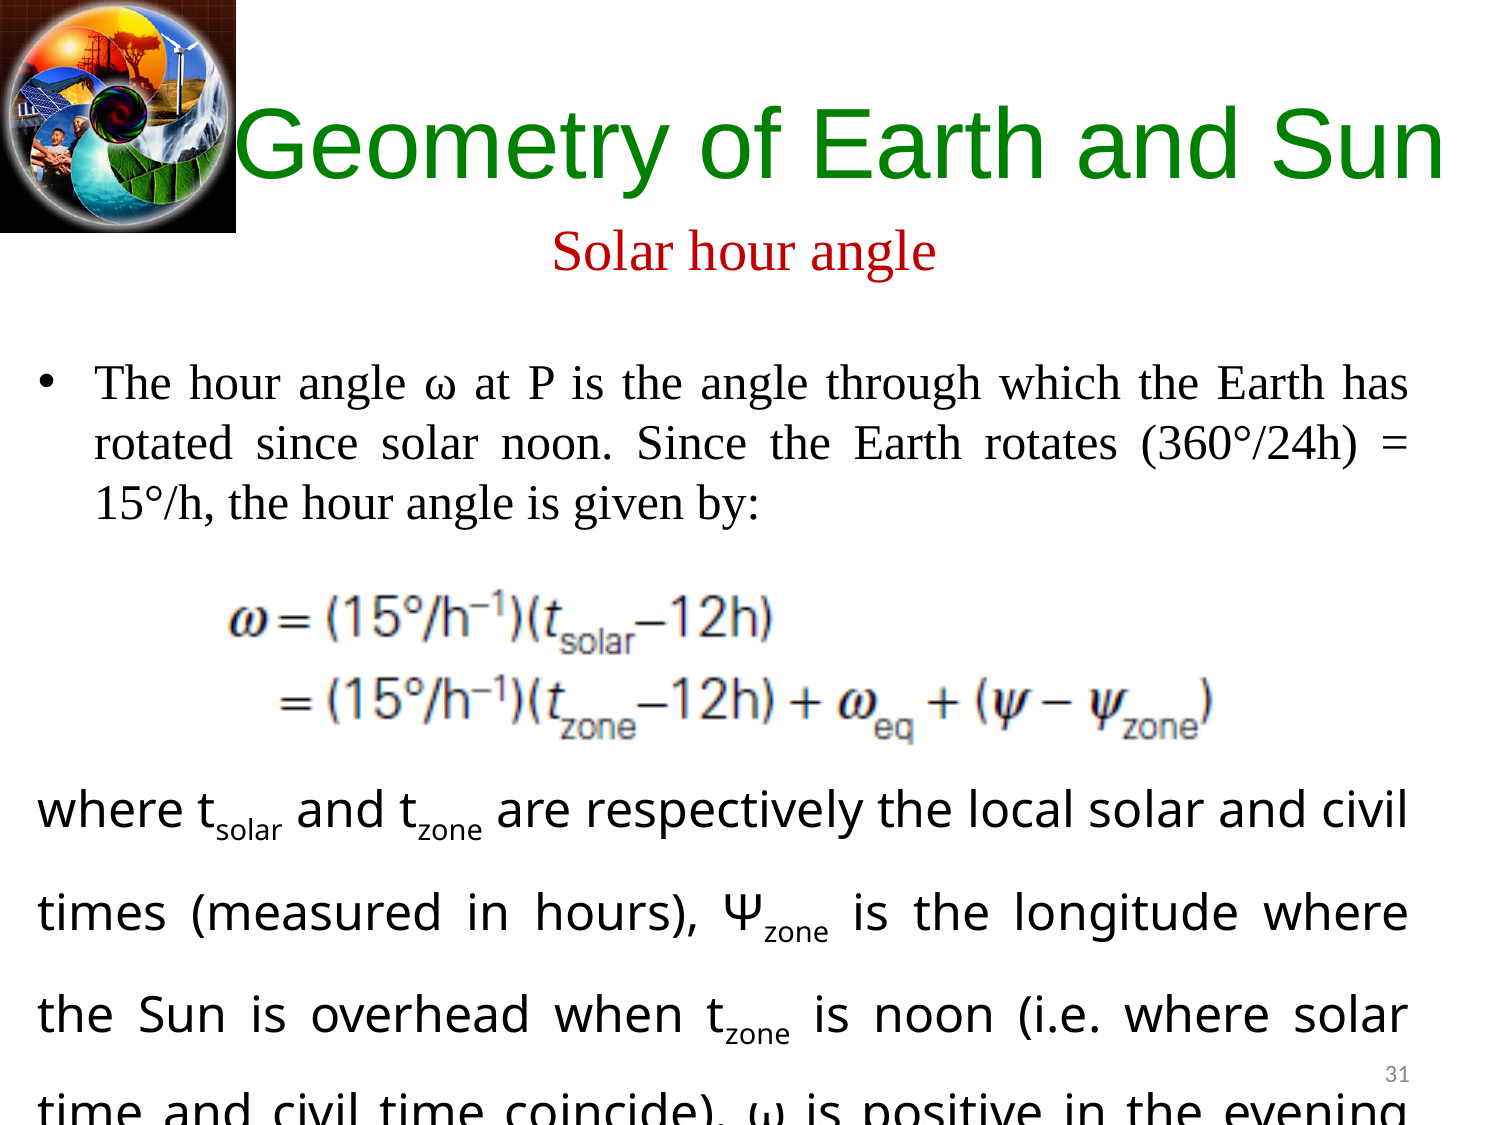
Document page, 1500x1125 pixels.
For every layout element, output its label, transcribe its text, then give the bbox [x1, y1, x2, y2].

text_box Solar hour angle [451, 205, 1037, 288]
picture [197, 569, 1251, 790]
picture [0, 0, 237, 233]
text_box where tsolar and tzone are respectively the local solar and civil times (measured in hours), Ψzone is the longitude where the Sun is overhead when tzone is noon (i.e. where solar time and civil time coincide). ω is positive in the evening and negative in the morning. [23, 736, 1425, 1125]
title Geometry of Earth and Sun [240, 45, 1500, 233]
text_box The hour angle ω at P is the angle through which the Earth has rotated since solar noon. Since the Earth rotates (360°/24h) = 15°/h, the hour angle is given by: [23, 342, 1425, 565]
